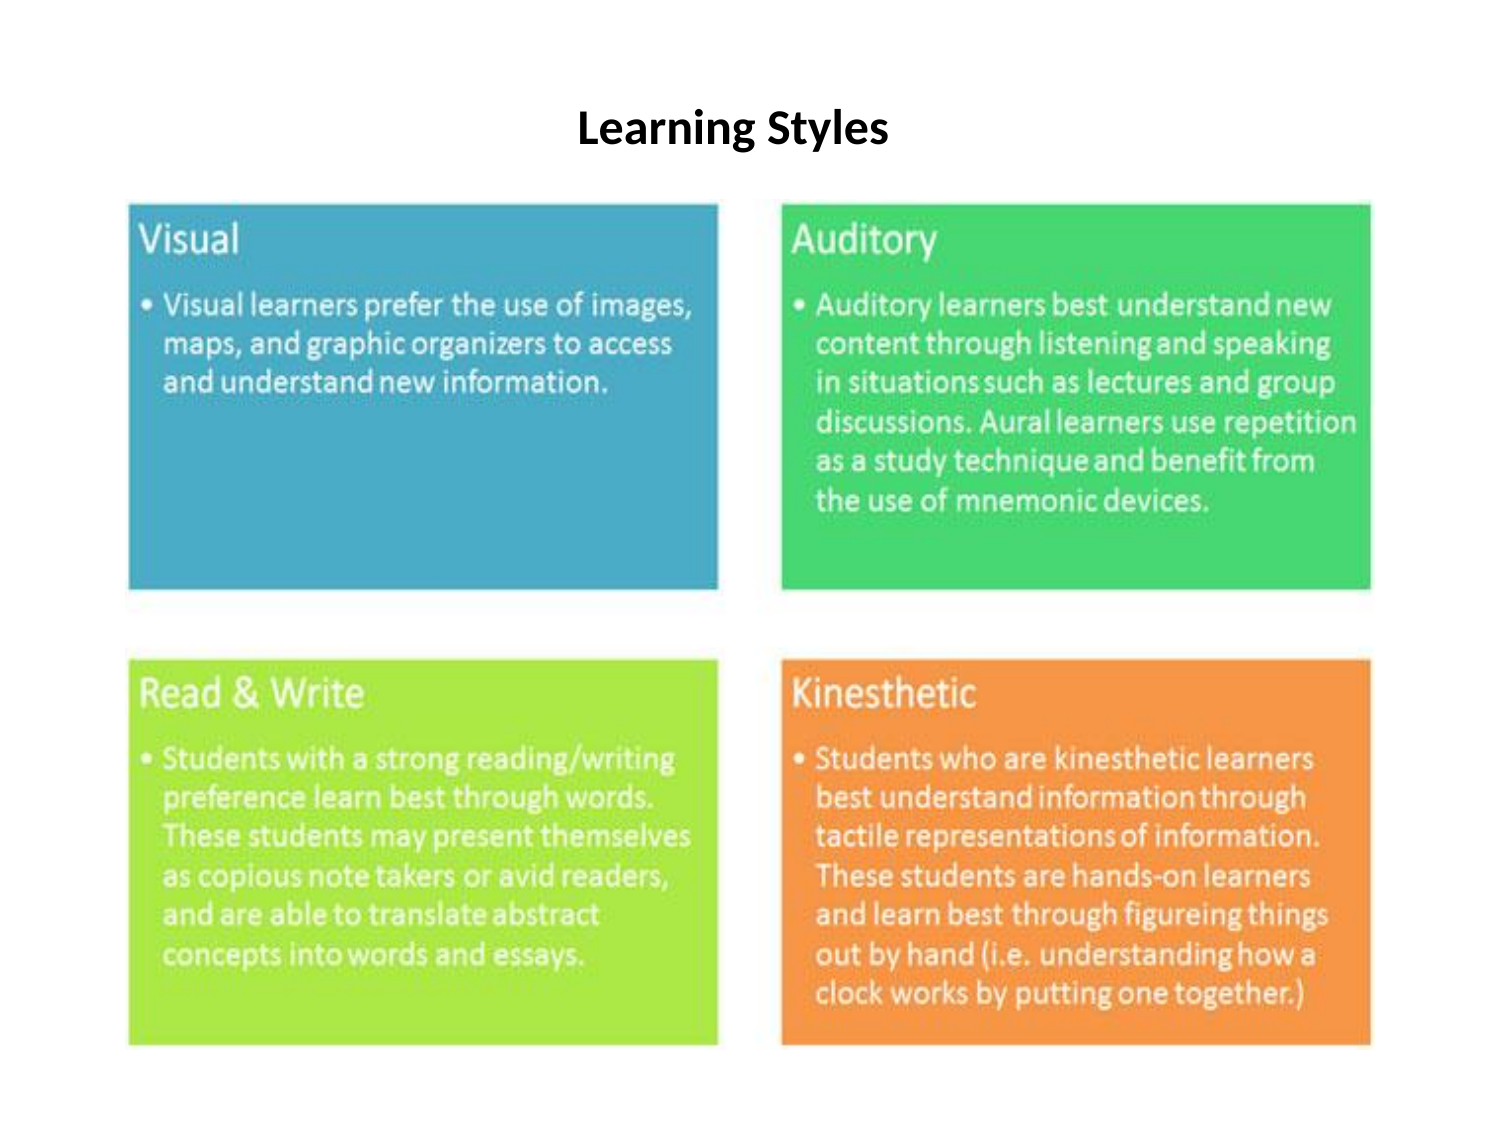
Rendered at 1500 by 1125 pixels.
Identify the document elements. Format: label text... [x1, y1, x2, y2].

picture [124, 199, 1376, 1051]
text_box Learning Styles [562, 87, 908, 164]
